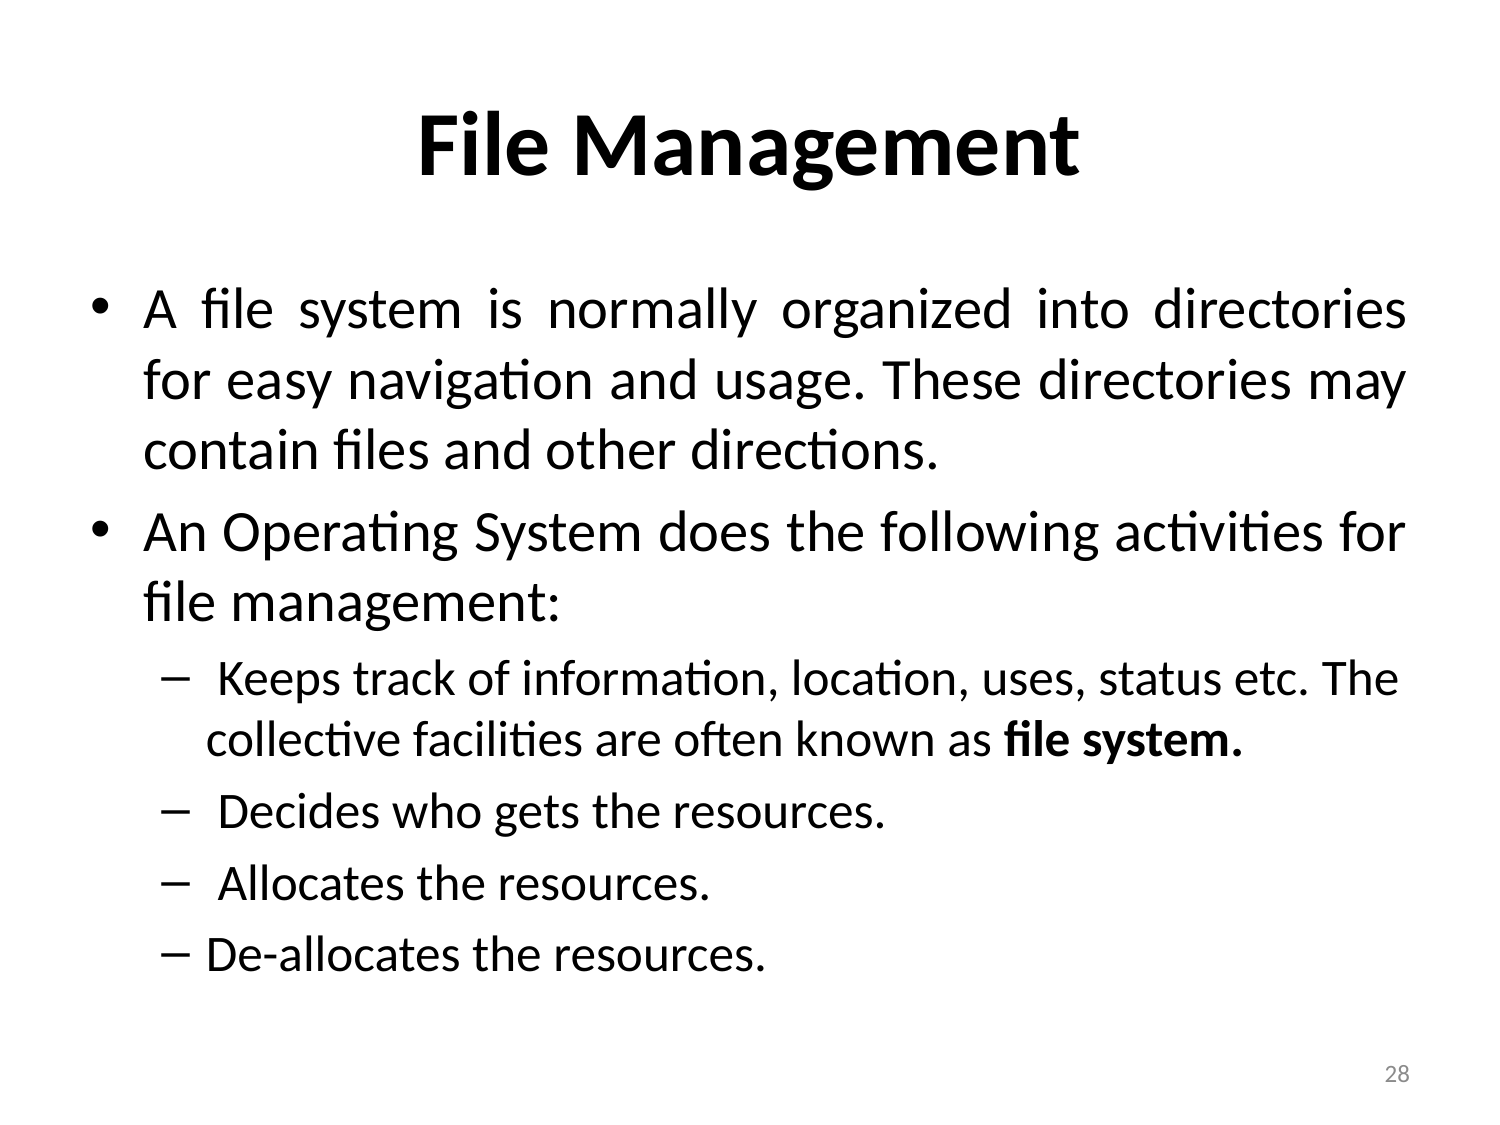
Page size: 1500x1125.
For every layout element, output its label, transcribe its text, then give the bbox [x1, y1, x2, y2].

slide_number 28 [1074, 1042, 1425, 1103]
title File Management [75, 45, 1425, 233]
list A file system is normally organized into directories for easy navigation and usage. These directories may contain files and other directions. An Operating System does the following activities for file management: Keeps track of information, location, uses, status etc. The collective facilities are often known as file system. Decides who gets the resources. Allocates the resources. De-allocates the resources. [75, 262, 1425, 1005]
